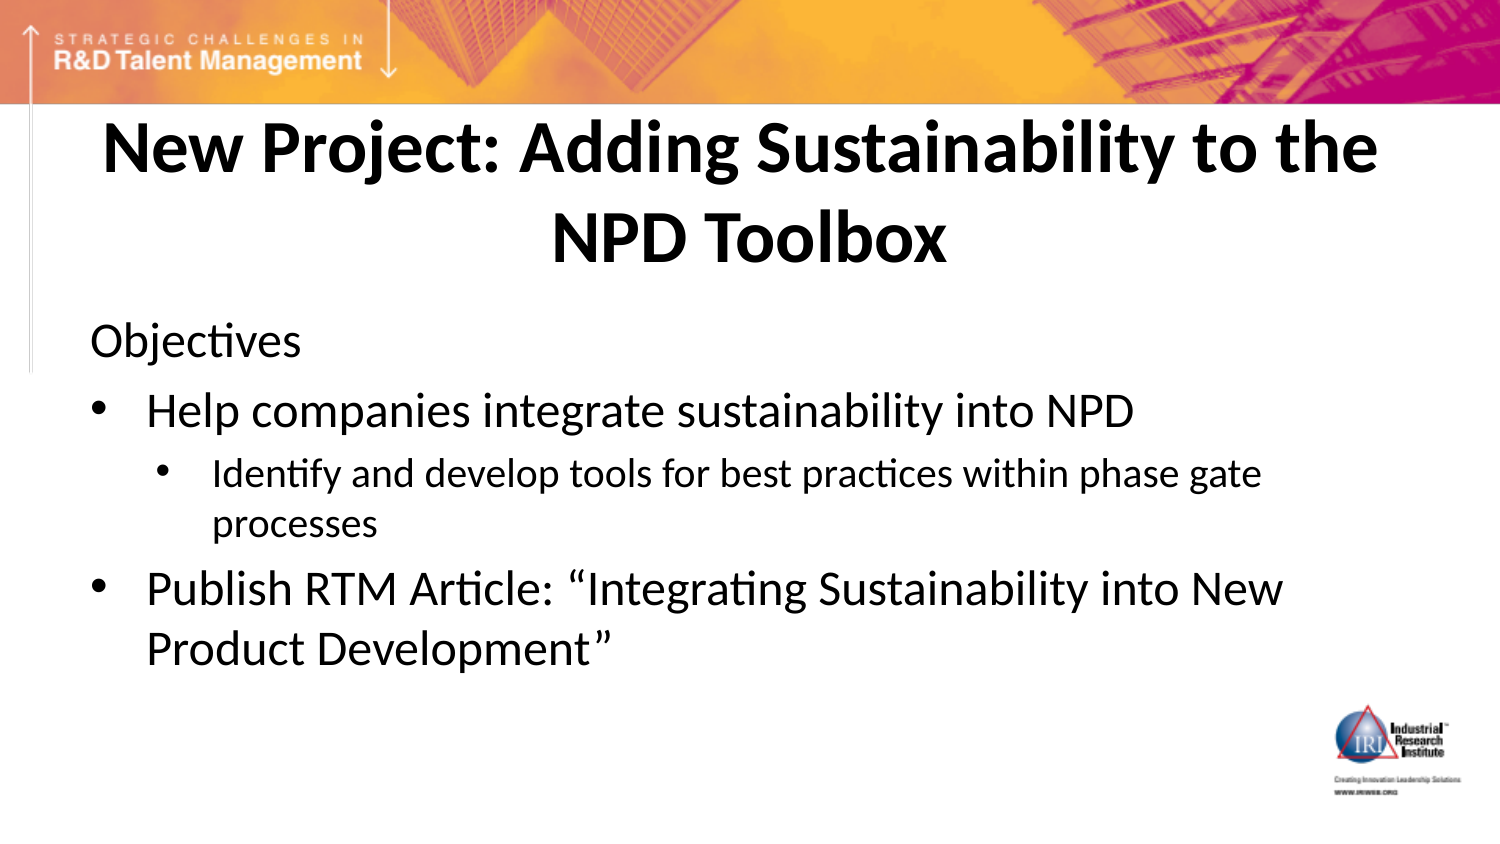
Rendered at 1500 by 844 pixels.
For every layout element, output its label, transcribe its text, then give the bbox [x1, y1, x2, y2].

list Objectives Help companies integrate sustainability into NPD Identify and develop tools for best practices within phase gate processes Publish RTM Article: “Integrating Sustainability into New Product Development” [75, 299, 1425, 800]
title New Project: Adding Sustainability to the NPD Toolbox [75, 137, 1425, 238]
